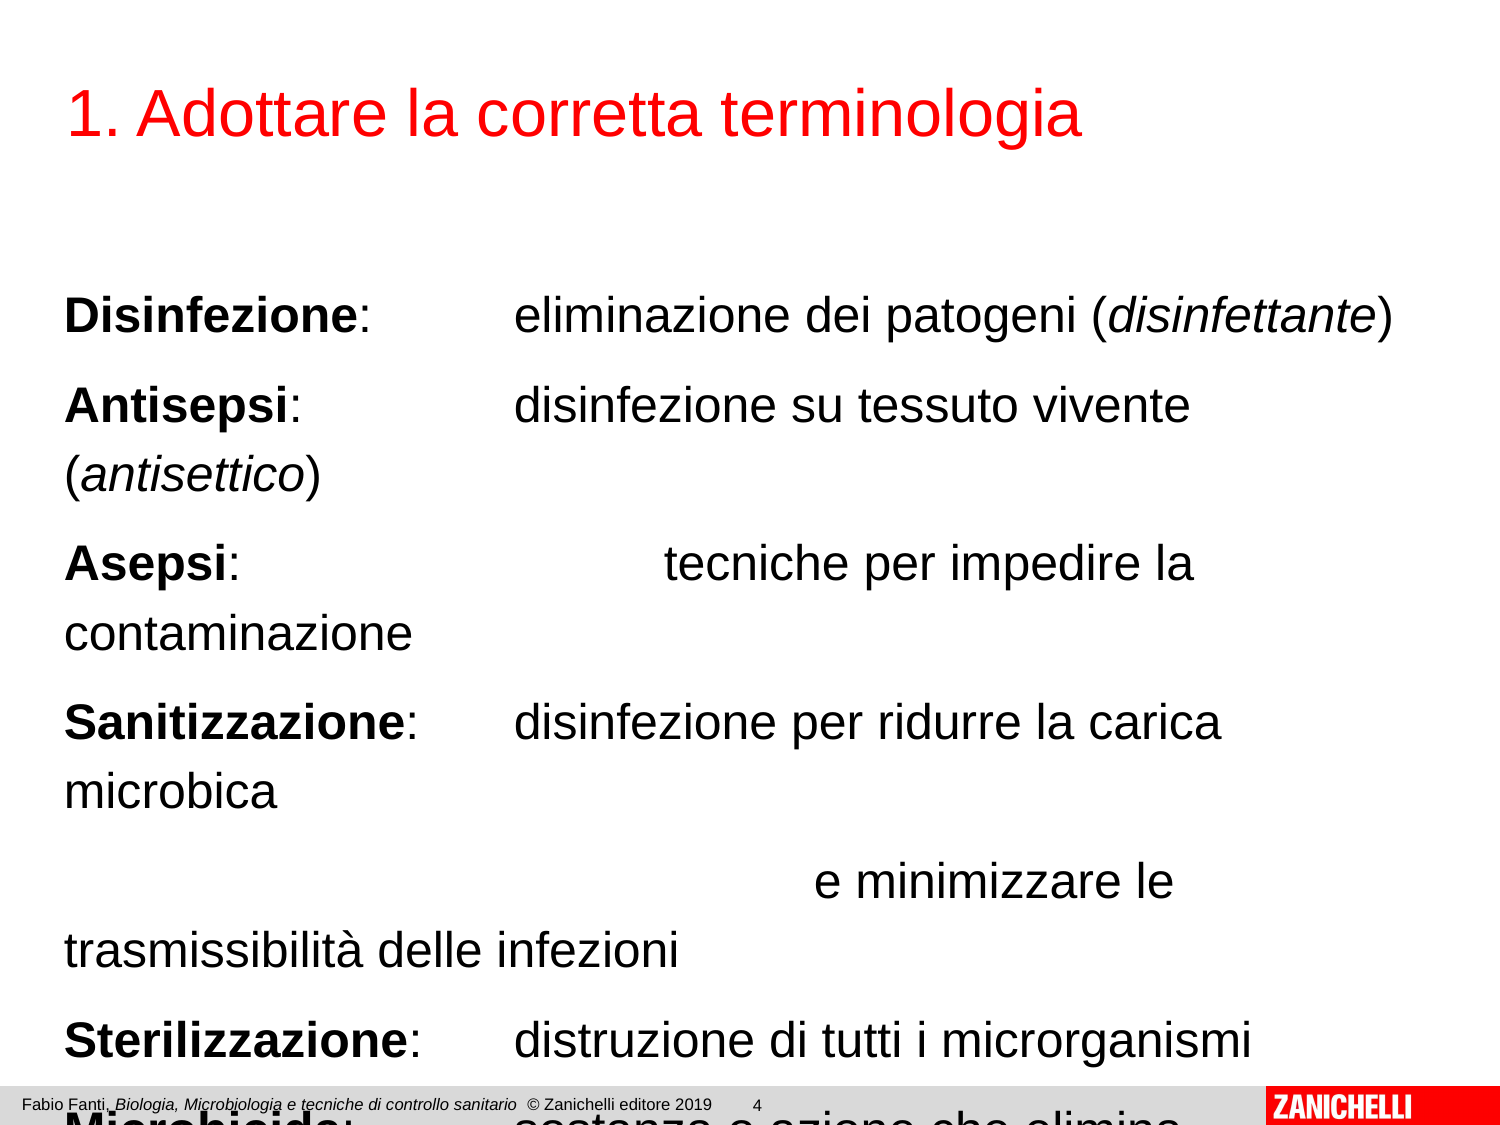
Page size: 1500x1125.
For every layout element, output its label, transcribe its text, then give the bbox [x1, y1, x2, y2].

text_box 1. Adottare la corretta terminologia [53, 62, 1500, 208]
picture [1266, 1086, 1500, 1125]
text_box Disinfezione: eliminazione dei patogeni (disinfettante) Antisepsi: disinfezione su tessuto vivente (antisettico) Asepsi: tecniche per impedire la contaminazione Sanitizzazione: disinfezione per ridurre la carica microbica e minimizzare le trasmissibilità delle infezioni Sterilizzazione: distruzione di tutti i microrganismi Microbicida: sostanza o azione che elimina microrganismi Microbiostatico: sostanza o azione che ferma la crescita dei microrganismi [48, 258, 1457, 1053]
